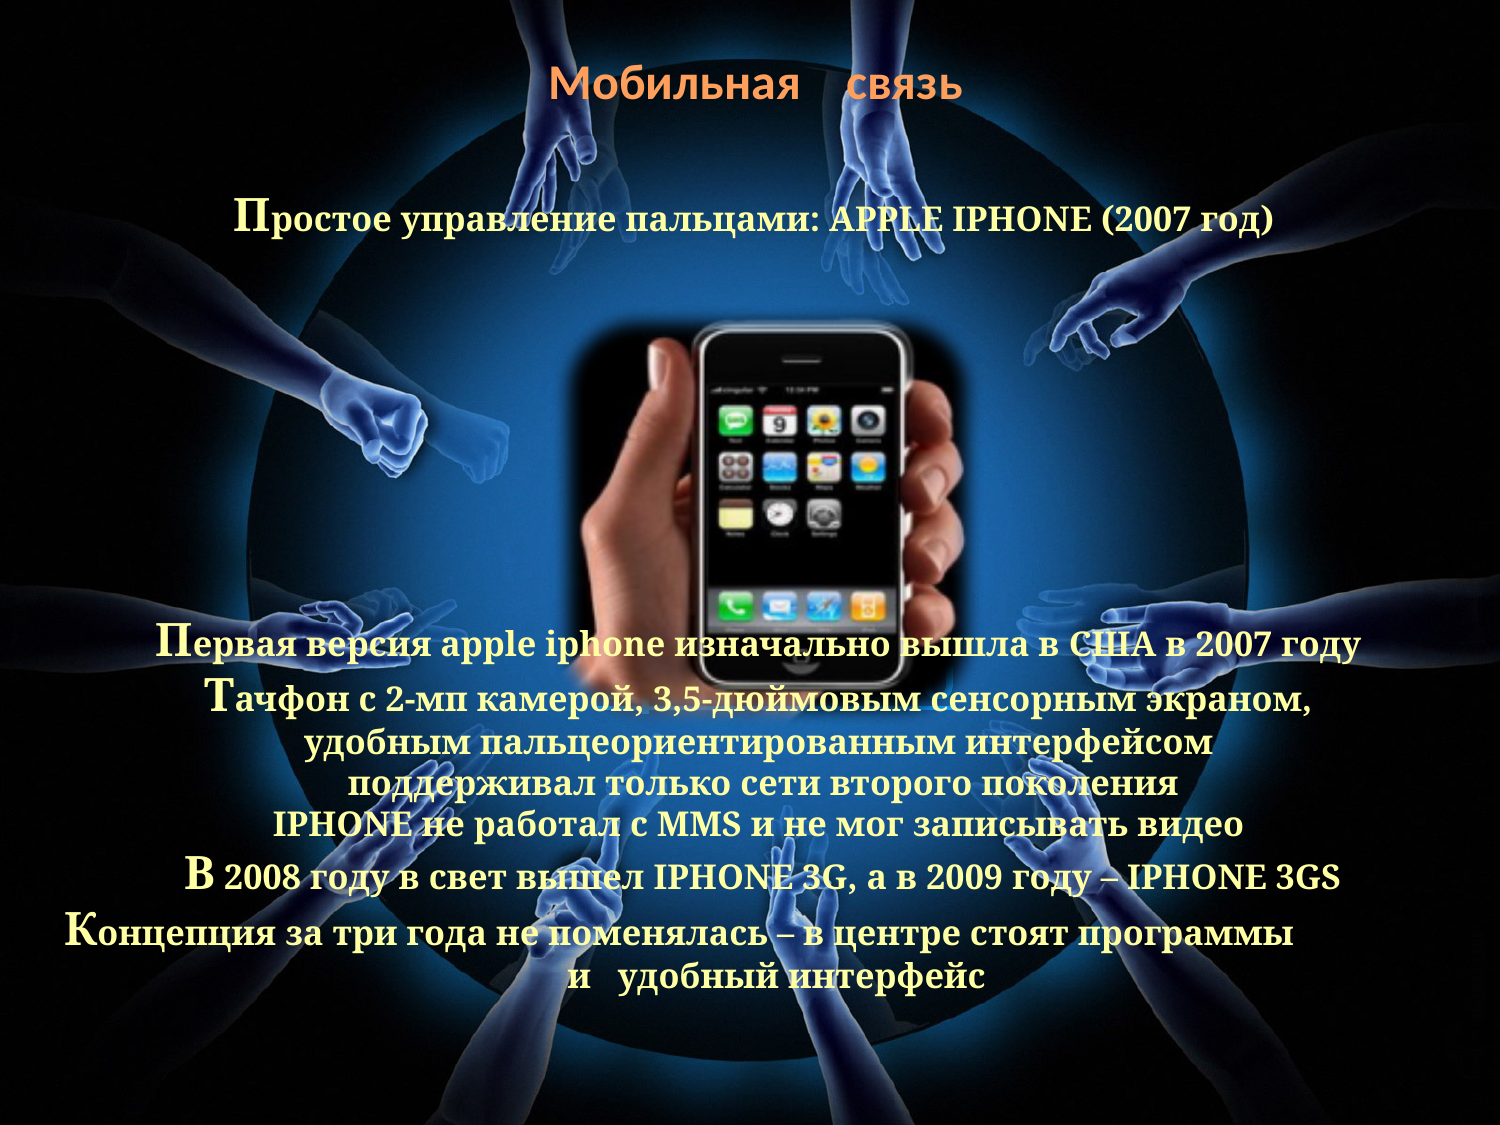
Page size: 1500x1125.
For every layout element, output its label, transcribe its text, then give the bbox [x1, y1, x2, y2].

title Простое управление пальцами: APPLE IPHONE (2007 год) Первая версия apple iphone изначально вышла в США в 2007 году Тачфон с 2-мп камерой, 3,5-дюймовым сенсорным экраном, удобным пальцеориентированным интерфейсом поддерживал только сети второго поколения IPHONE не работал с MMS и не мог записывать видео В 2008 году в свет вышел IPHONE 3G, а в 2009 году – IPHONE 3GS Концепция за три года не поменялась – в центре стоят программы и удобный интерфейс [46, 137, 1471, 1090]
picture [0, 0, 1500, 1125]
list Мобильная связь [118, 35, 1394, 118]
